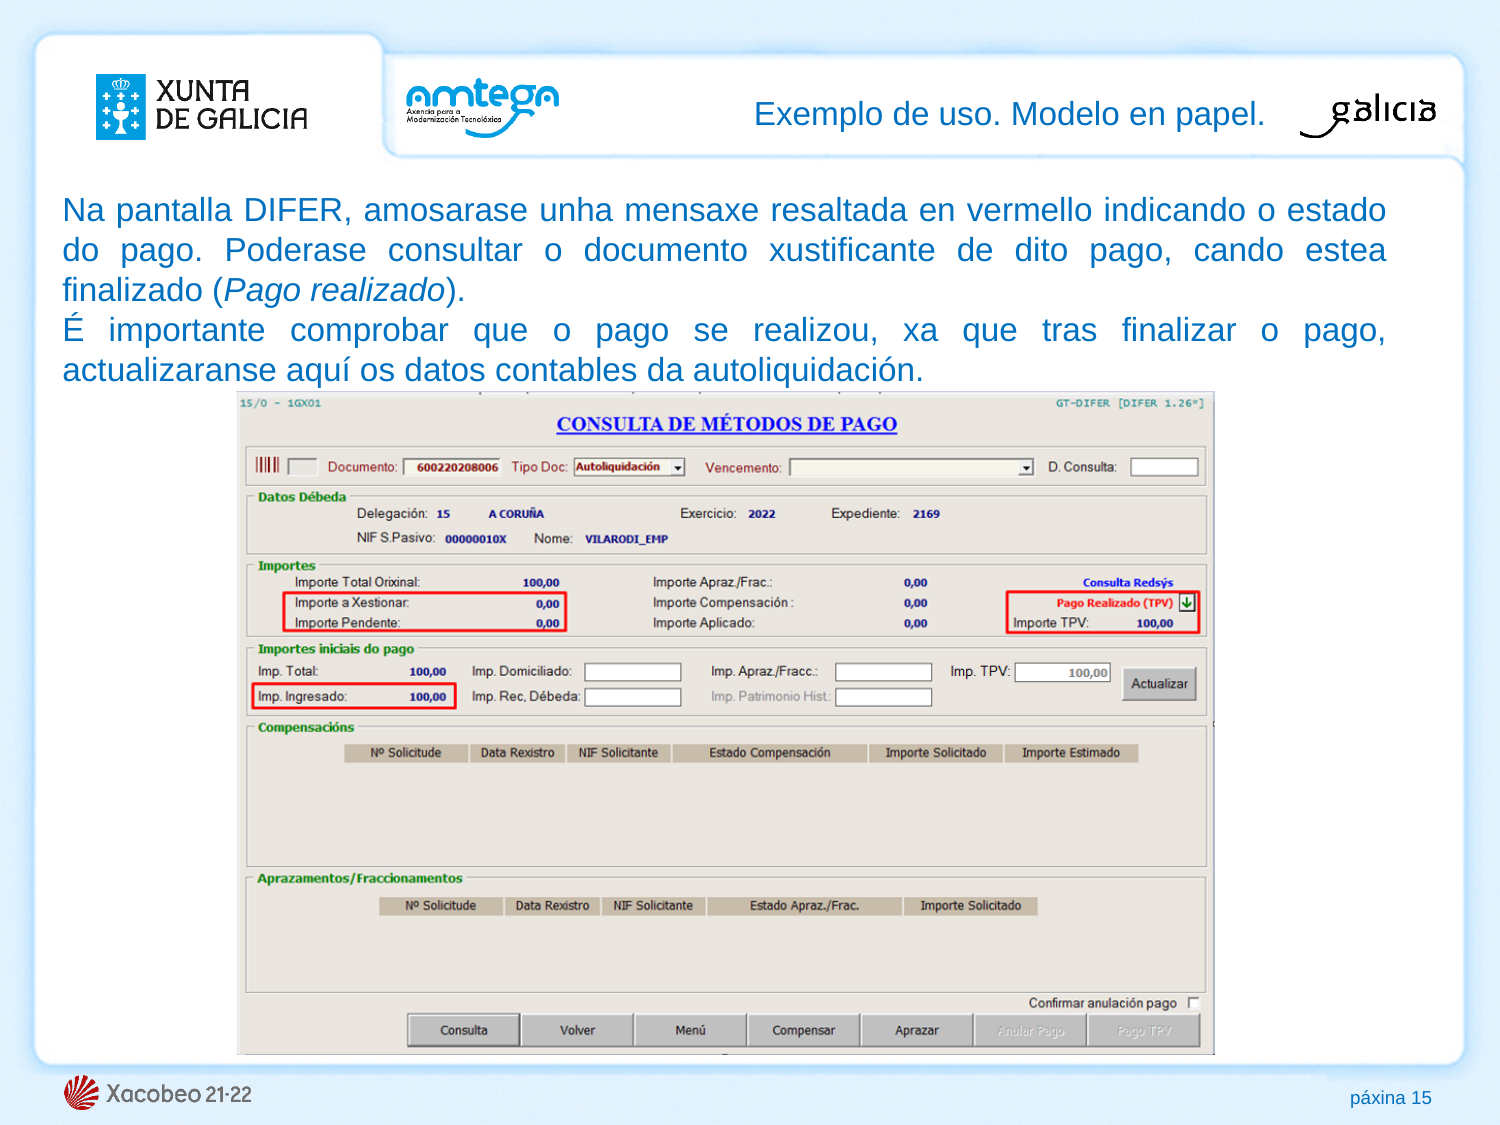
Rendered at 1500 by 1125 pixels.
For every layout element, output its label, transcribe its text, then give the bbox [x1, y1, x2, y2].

text_box Na pantalla DIFER, amosarase unha mensaxe resaltada en vermello indicando o estado do pago. Poderase consultar o documento xustificante de dito pago, cando estea finalizado (Pago realizado). É importante comprobar que o pago se realizou, xa que tras finalizar o pago, actualizaranse aquí os datos contables da autoliquidación. [47, 181, 1404, 392]
text_box Exemplo de uso. Modelo en papel. [572, 64, 1282, 148]
picture [0, 0, 1500, 1125]
